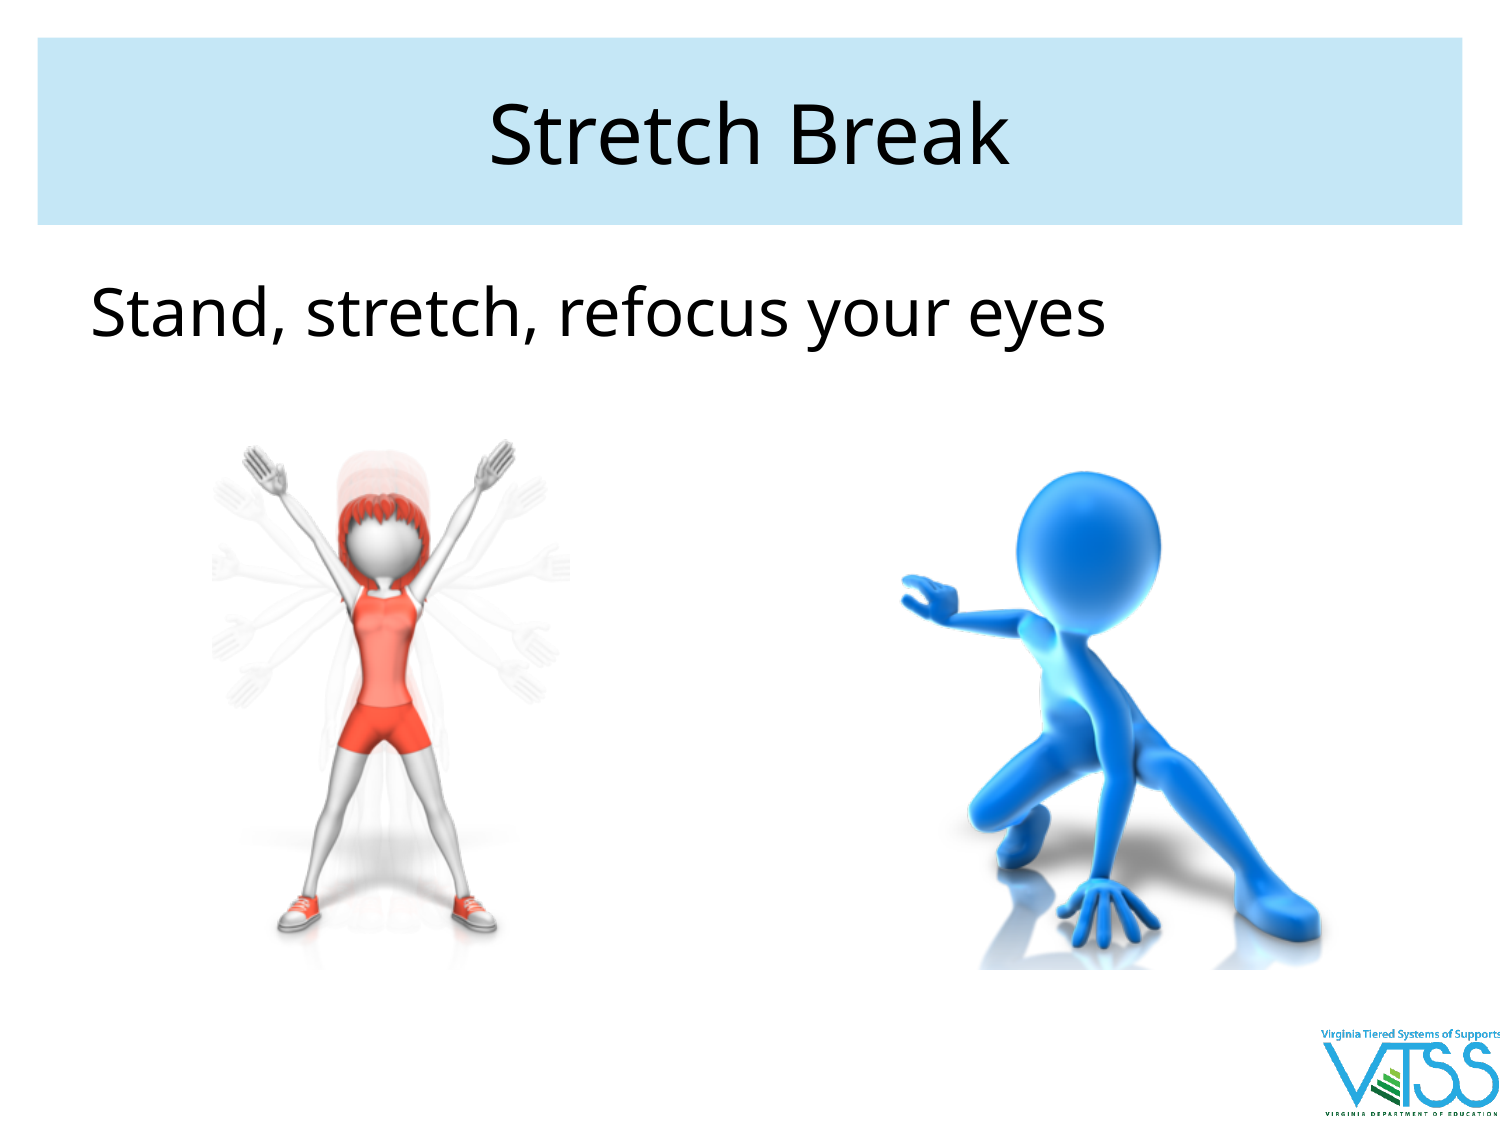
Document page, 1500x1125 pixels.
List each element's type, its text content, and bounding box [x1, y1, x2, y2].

picture [1321, 1029, 1500, 1116]
list Stand, stretch, refocus your eyes [75, 262, 1425, 1013]
title Stretch Break [37, 37, 1463, 225]
picture [212, 429, 570, 971]
picture [864, 463, 1346, 971]
